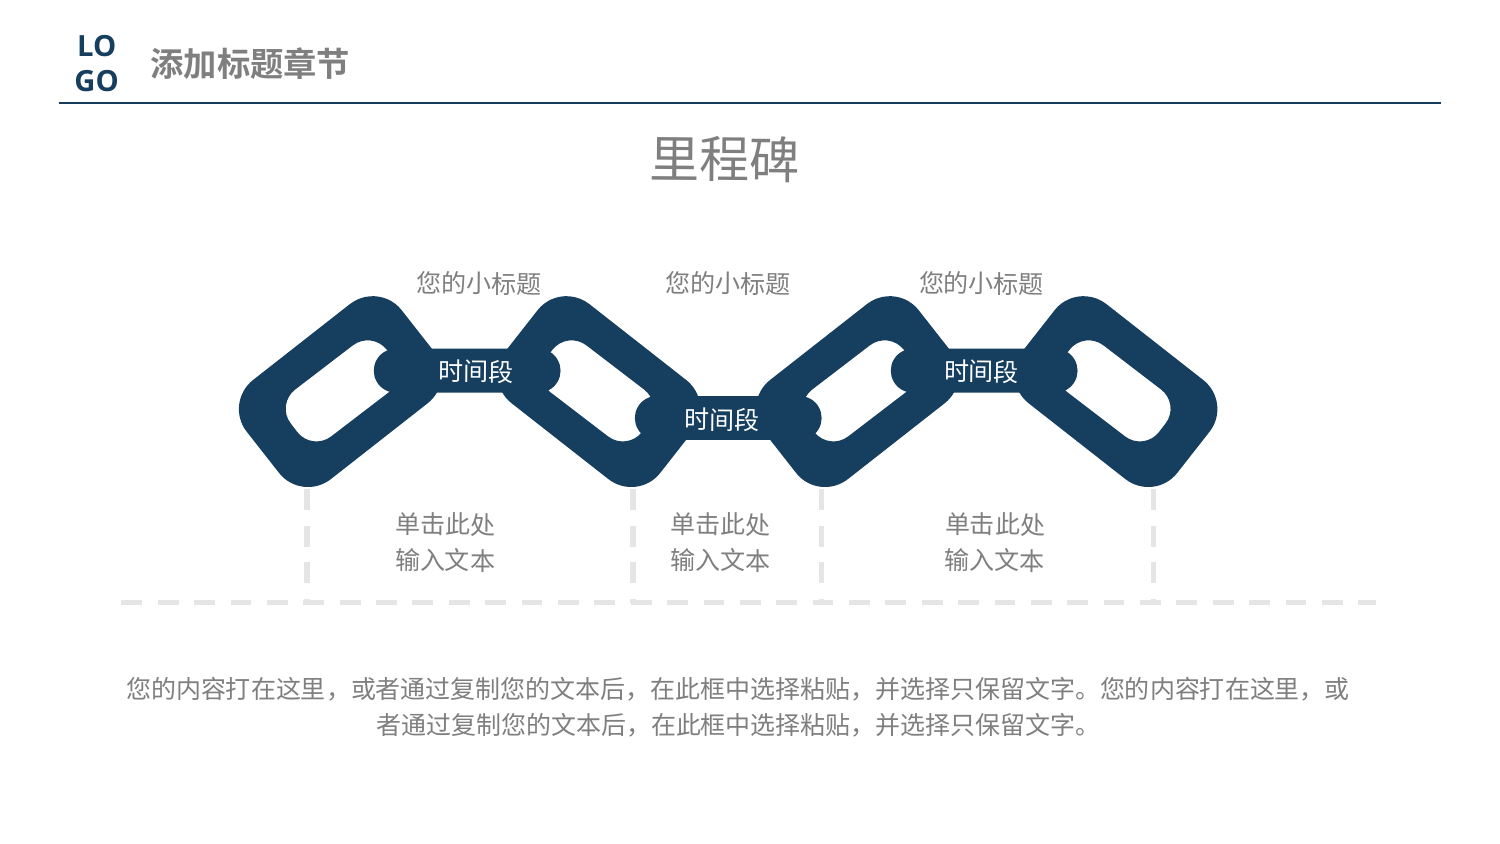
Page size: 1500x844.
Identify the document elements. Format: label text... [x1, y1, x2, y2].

text_box [557, 355, 563, 387]
text_box 时间段 [396, 341, 557, 395]
text_box [371, 346, 545, 395]
text_box [888, 349, 901, 392]
text_box LO GO [45, 20, 148, 105]
text_box 您的小标题 [901, 254, 1062, 307]
text_box 单击此处输入文本 [929, 495, 1063, 583]
text_box 时间段 [901, 341, 1062, 395]
text_box 里程碑 [368, 112, 1081, 199]
text_box 您的小标题 [648, 254, 809, 307]
text_box [1018, 294, 1220, 490]
text_box 单击此处输入文本 [655, 495, 789, 583]
text_box [632, 399, 642, 437]
text_box [758, 294, 947, 395]
text_box 单击此处输入文本 [380, 495, 514, 583]
text_box [769, 393, 955, 490]
text_box [236, 294, 438, 490]
text_box [802, 394, 824, 442]
text_box 时间段 [641, 390, 803, 443]
text_box [510, 294, 698, 391]
text_box [1062, 347, 1080, 394]
text_box 您的内容打在这里，或者通过复制您的文本后，在此框中选择粘贴，并选择只保留文字。您的内容打在这里，或者通过复制您的文本后，在此框中选择粘贴，并选择只保留文字。 [101, 659, 1376, 783]
text_box [501, 393, 687, 490]
text_box 您的小标题 [398, 254, 560, 307]
text_box 添加标题章节 [148, 35, 415, 90]
